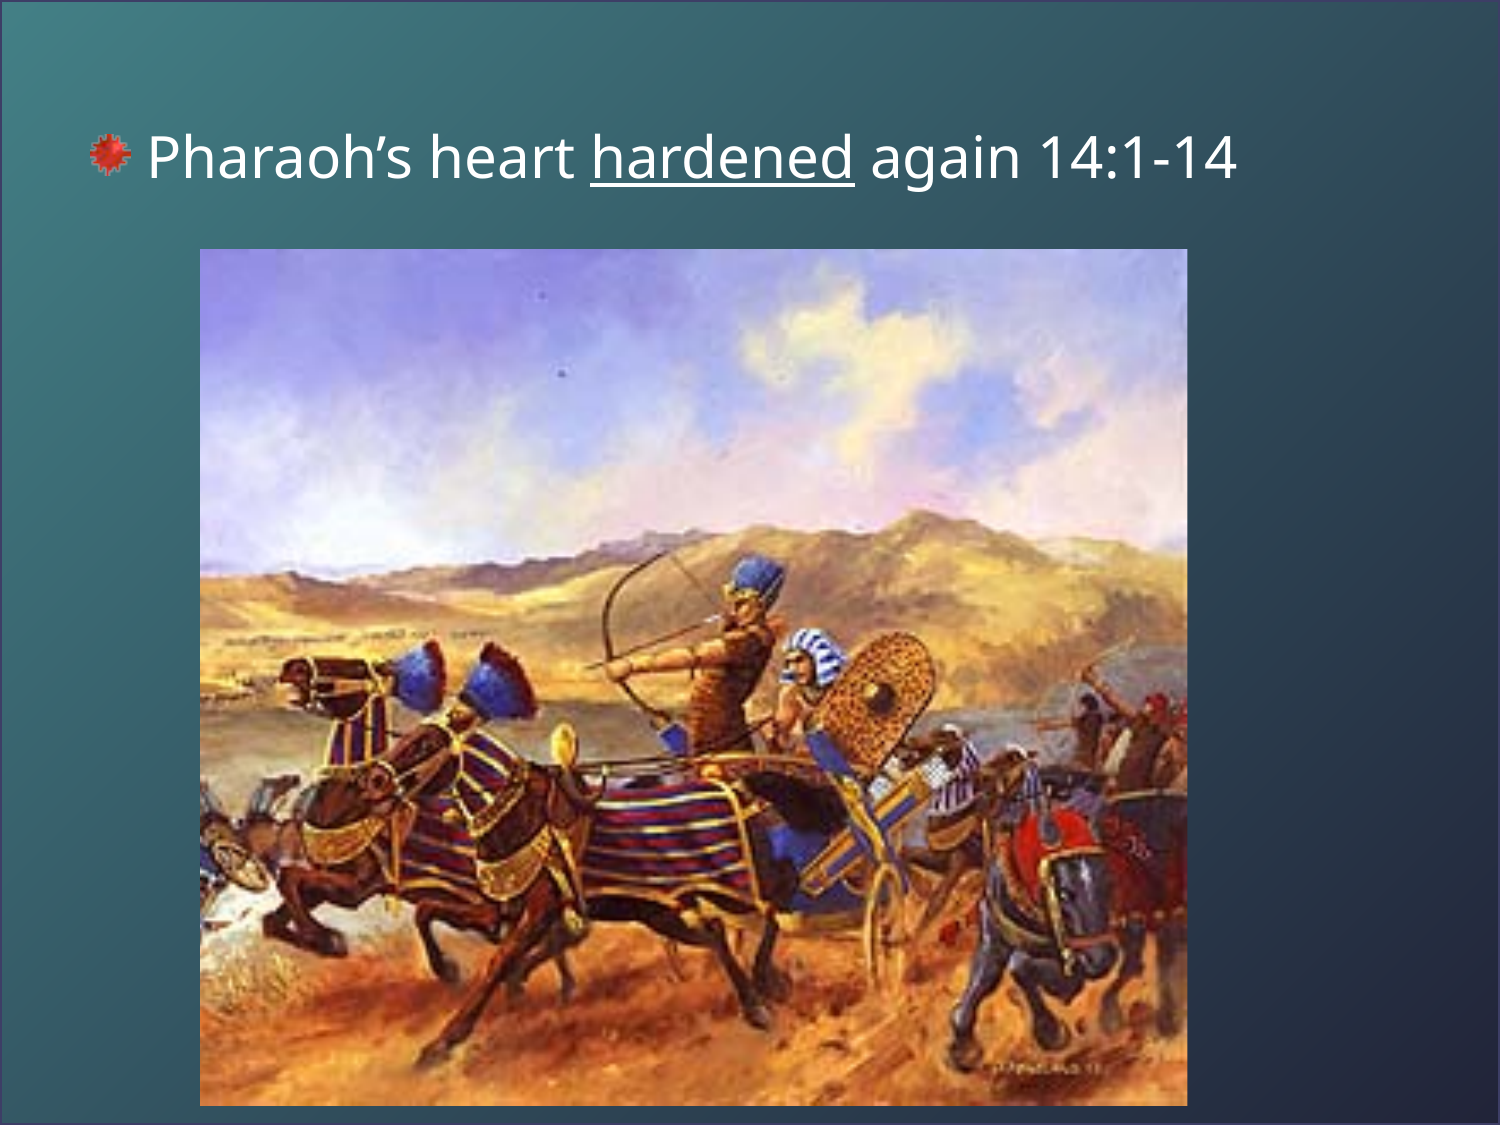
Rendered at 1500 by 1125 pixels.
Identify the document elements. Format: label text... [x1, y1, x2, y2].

picture [199, 249, 1188, 1106]
list Pharaoh’s heart hardened again 14:1-14 [75, 112, 1425, 1005]
picture [90, 134, 131, 176]
